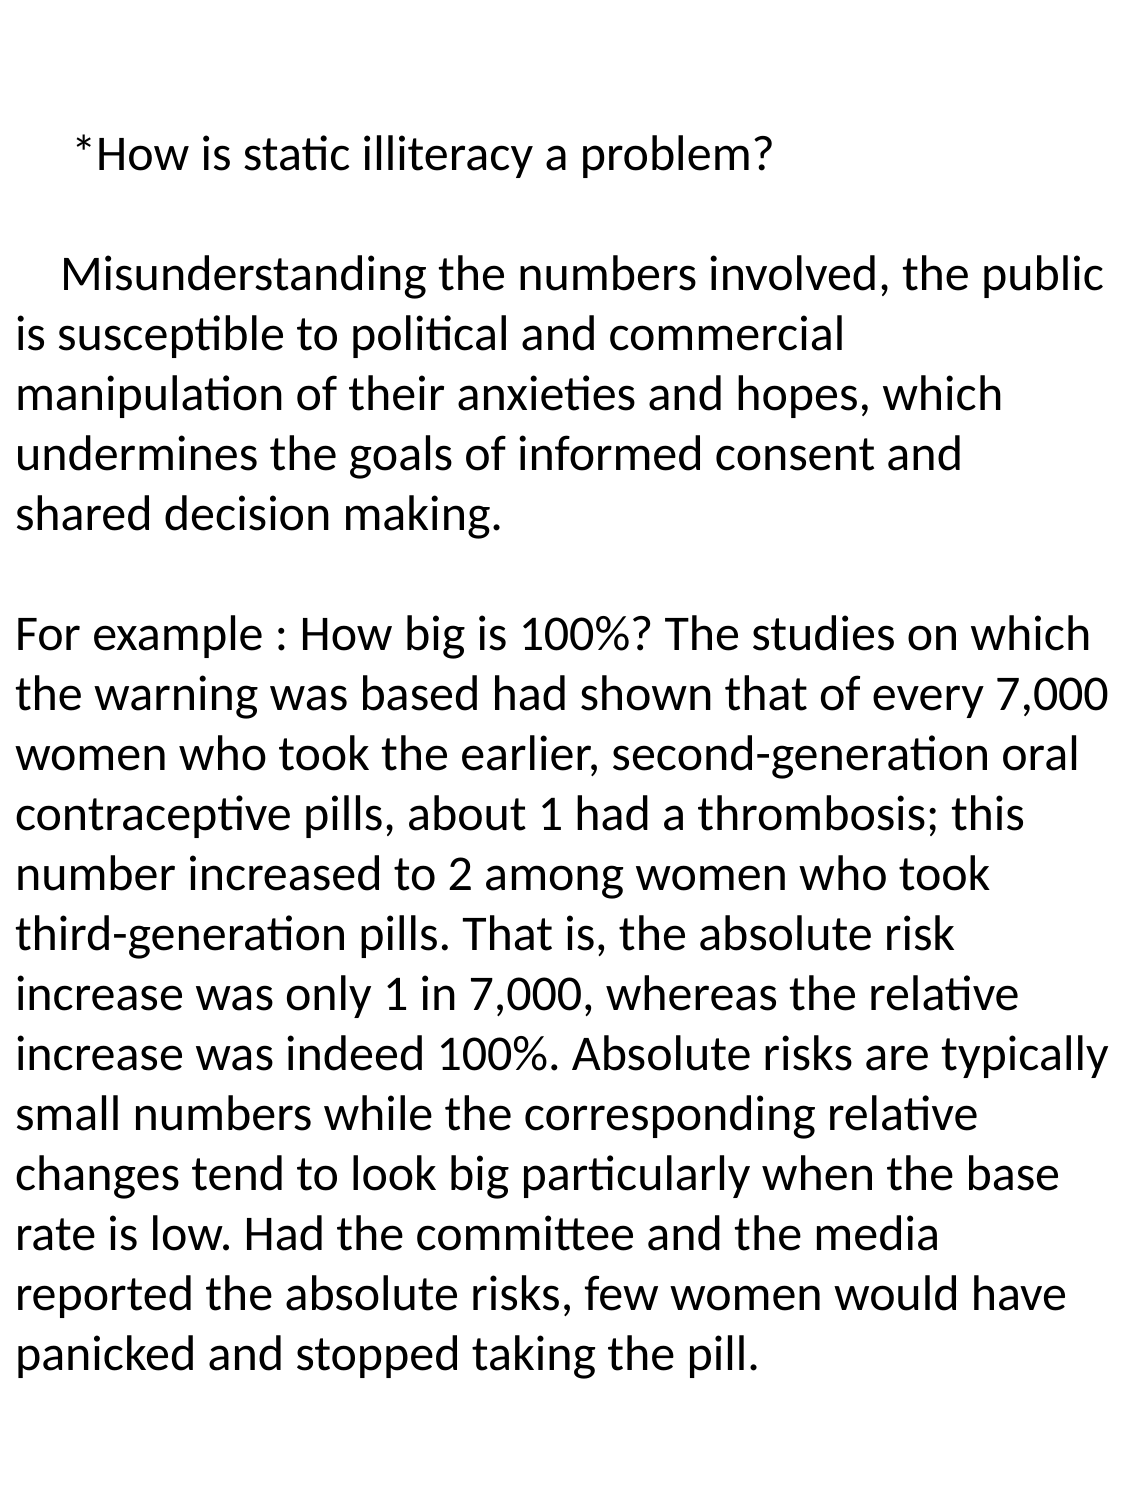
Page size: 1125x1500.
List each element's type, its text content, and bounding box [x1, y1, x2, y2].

title *How is static illiteracy a problem? Misunderstanding the numbers involved, the public is susceptible to political and commercial manipulation of their anxieties and hopes, which undermines the goals of informed consent and shared decision making. For example : How big is 100%? The studies on which the warning was based had shown that of every 7,000 women who took the earlier, second-generation oral contraceptive pills, about 1 had a thrombosis; this number increased to 2 among women who took third-generation pills. That is, the absolute risk increase was only 1 in 7,000, whereas the relative increase was indeed 100%. Absolute risks are typically small numbers while the corresponding relative changes tend to look big particularly when the base rate is low. Had the committee and the media reported the absolute risks, few women would have panicked and stopped taking the pill. [0, 0, 1125, 1500]
